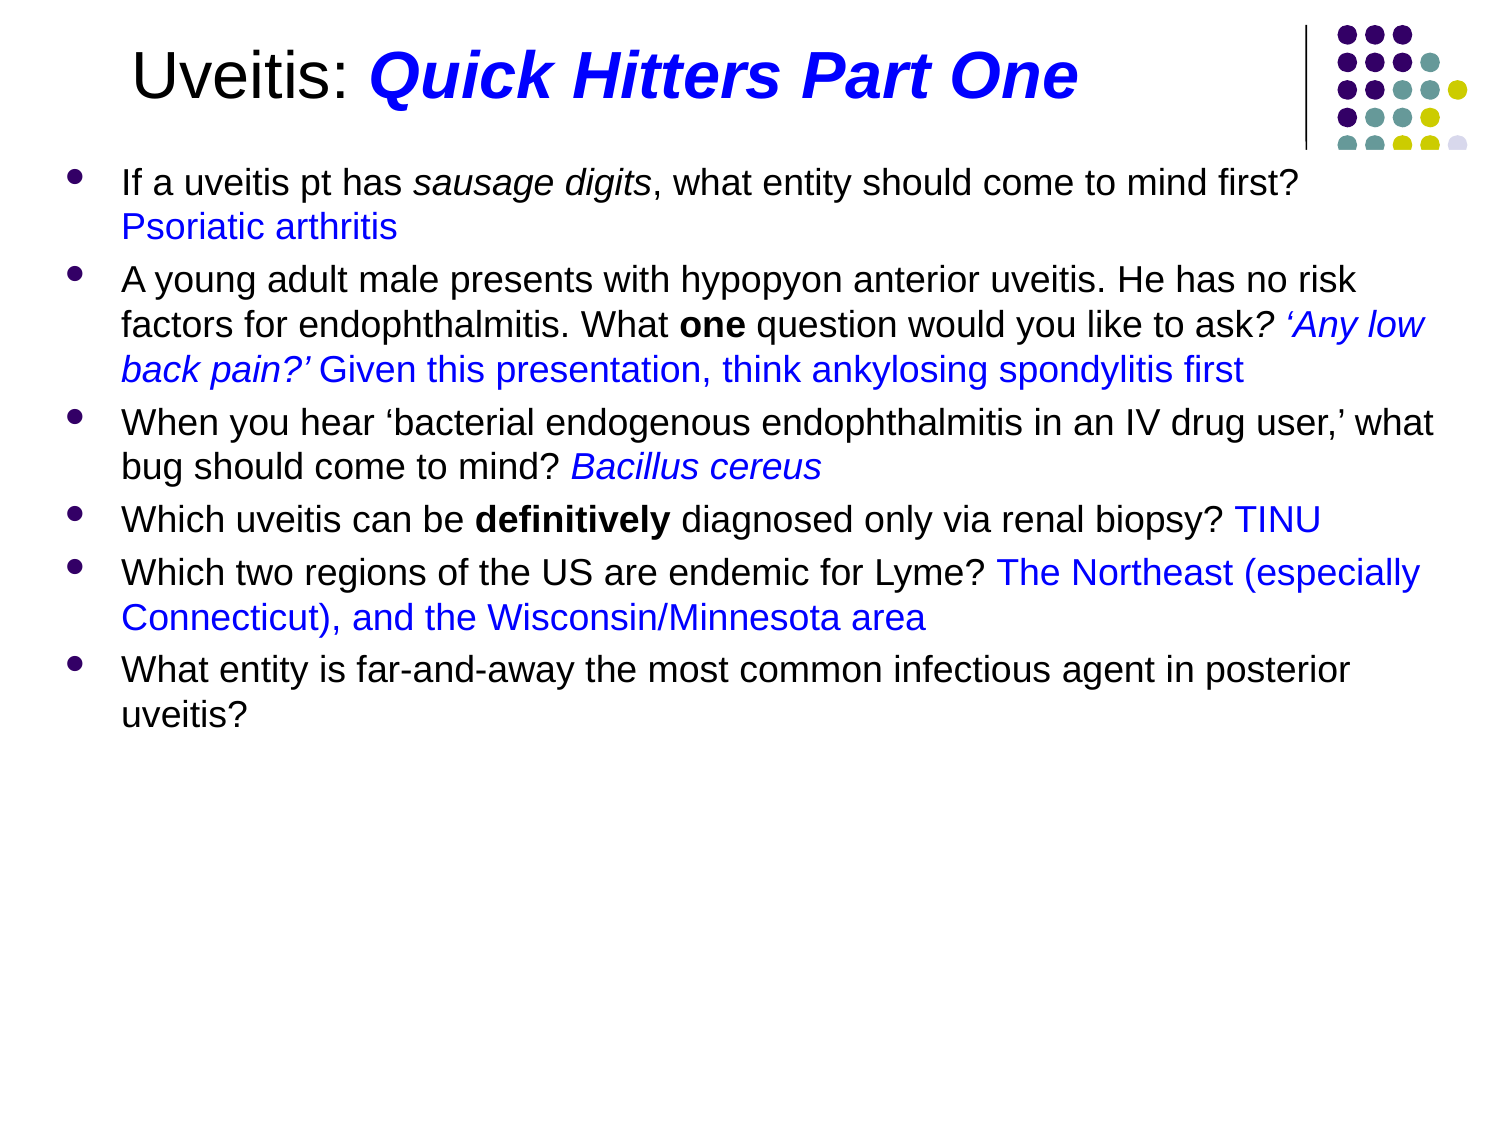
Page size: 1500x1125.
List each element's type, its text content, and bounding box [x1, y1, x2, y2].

list If a uveitis pt has sausage digits, what entity should come to mind first? Psoriatic arthritis A young adult male presents with hypopyon anterior uveitis. He has no risk factors for endophthalmitis. What one question would you like to ask? ‘Any low back pain?’ Given this presentation, think ankylosing spondylitis first When you hear ‘bacterial endogenous endophthalmitis in an IV drug user,’ what bug should come to mind? Bacillus cereus Which uveitis can be definitively diagnosed only via renal biopsy? TINU Which two regions of the US are endemic for Lyme? The Northeast (especially Connecticut), and the Wisconsin/Minnesota area What entity is far-and-away the most common infectious agent in posterior uveitis? [50, 149, 1475, 1113]
text_box Uveitis: Quick Hitters Part One [116, 24, 1095, 120]
